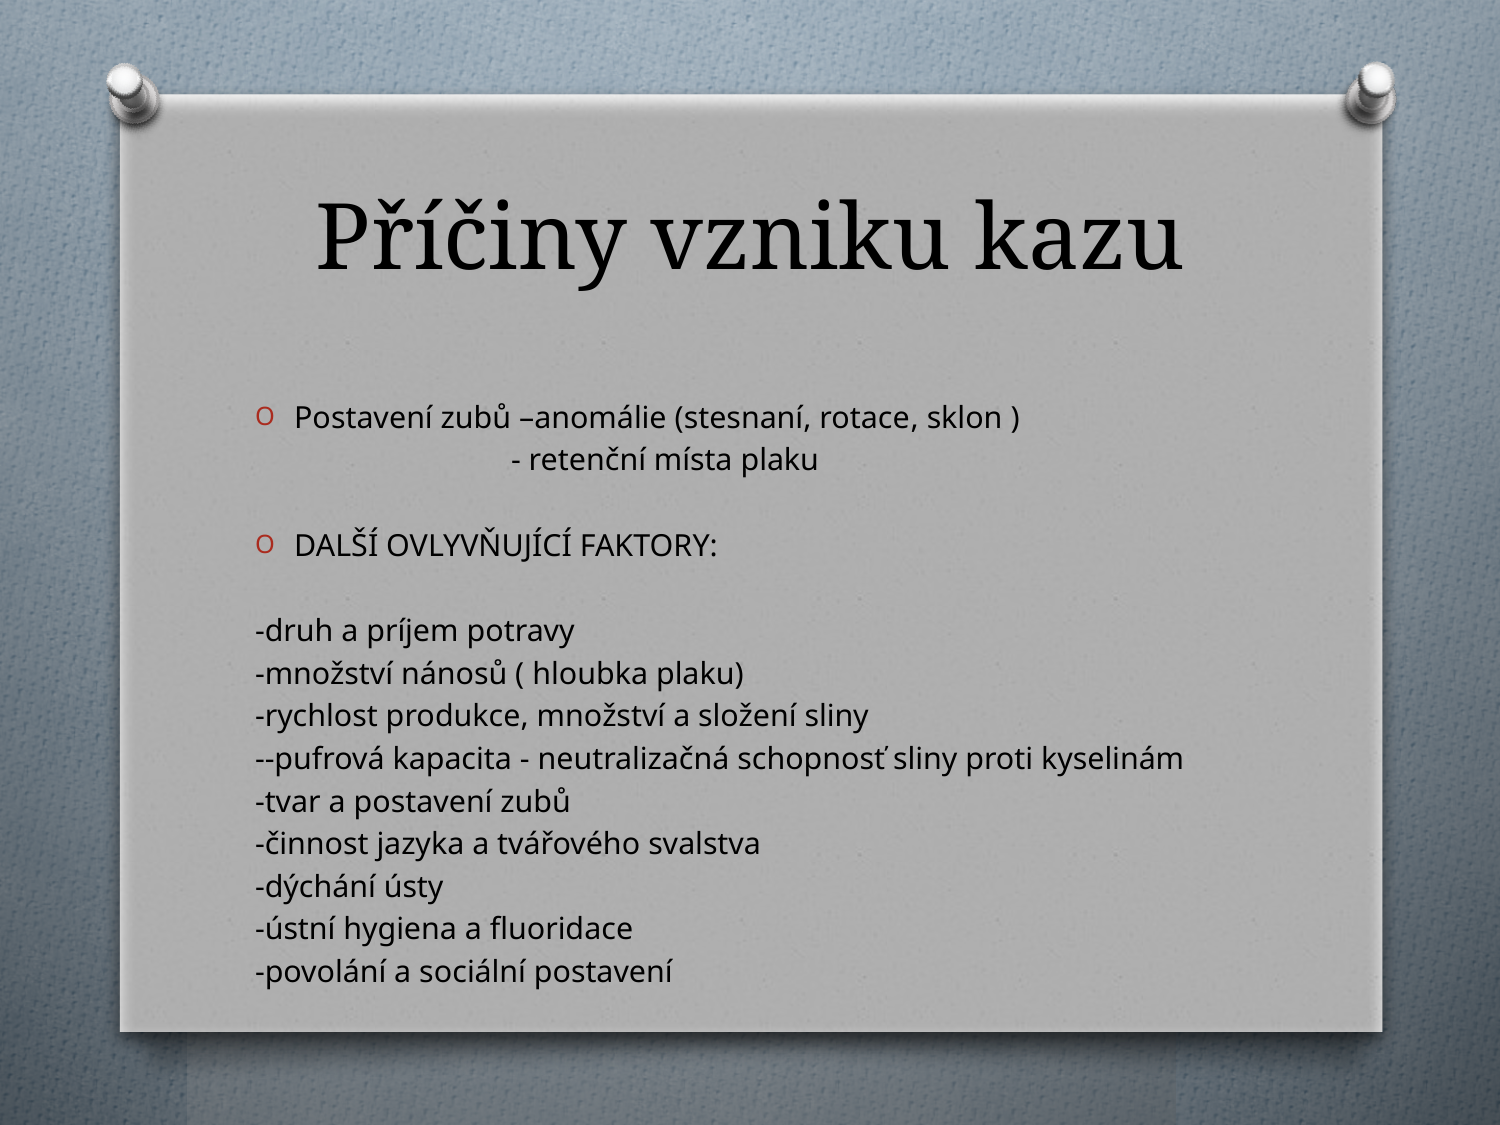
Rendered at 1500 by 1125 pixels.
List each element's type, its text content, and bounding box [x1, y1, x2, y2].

list Postavení zubů –anomálie (stesnaní, rotace, sklon ) - retenční místa plaku DALŠÍ OVLYVŇUJÍCÍ FAKTORY: -druh a príjem potravy -množství nánosů ( hloubka plaku) -rychlost produkce, množství a složení sliny --pufrová kapacita - neutralizačná schopnosť sliny proti kyselinám -tvar a postavení zubů -činnost jazyka a tvářového svalstva -dýchání ústy -ústní hygiena a fluoridace -povolání a sociální postavení [240, 347, 1257, 1000]
picture [1317, 35, 1439, 156]
picture [75, 29, 198, 153]
title Příčiny vzniku kazu [179, 134, 1323, 332]
